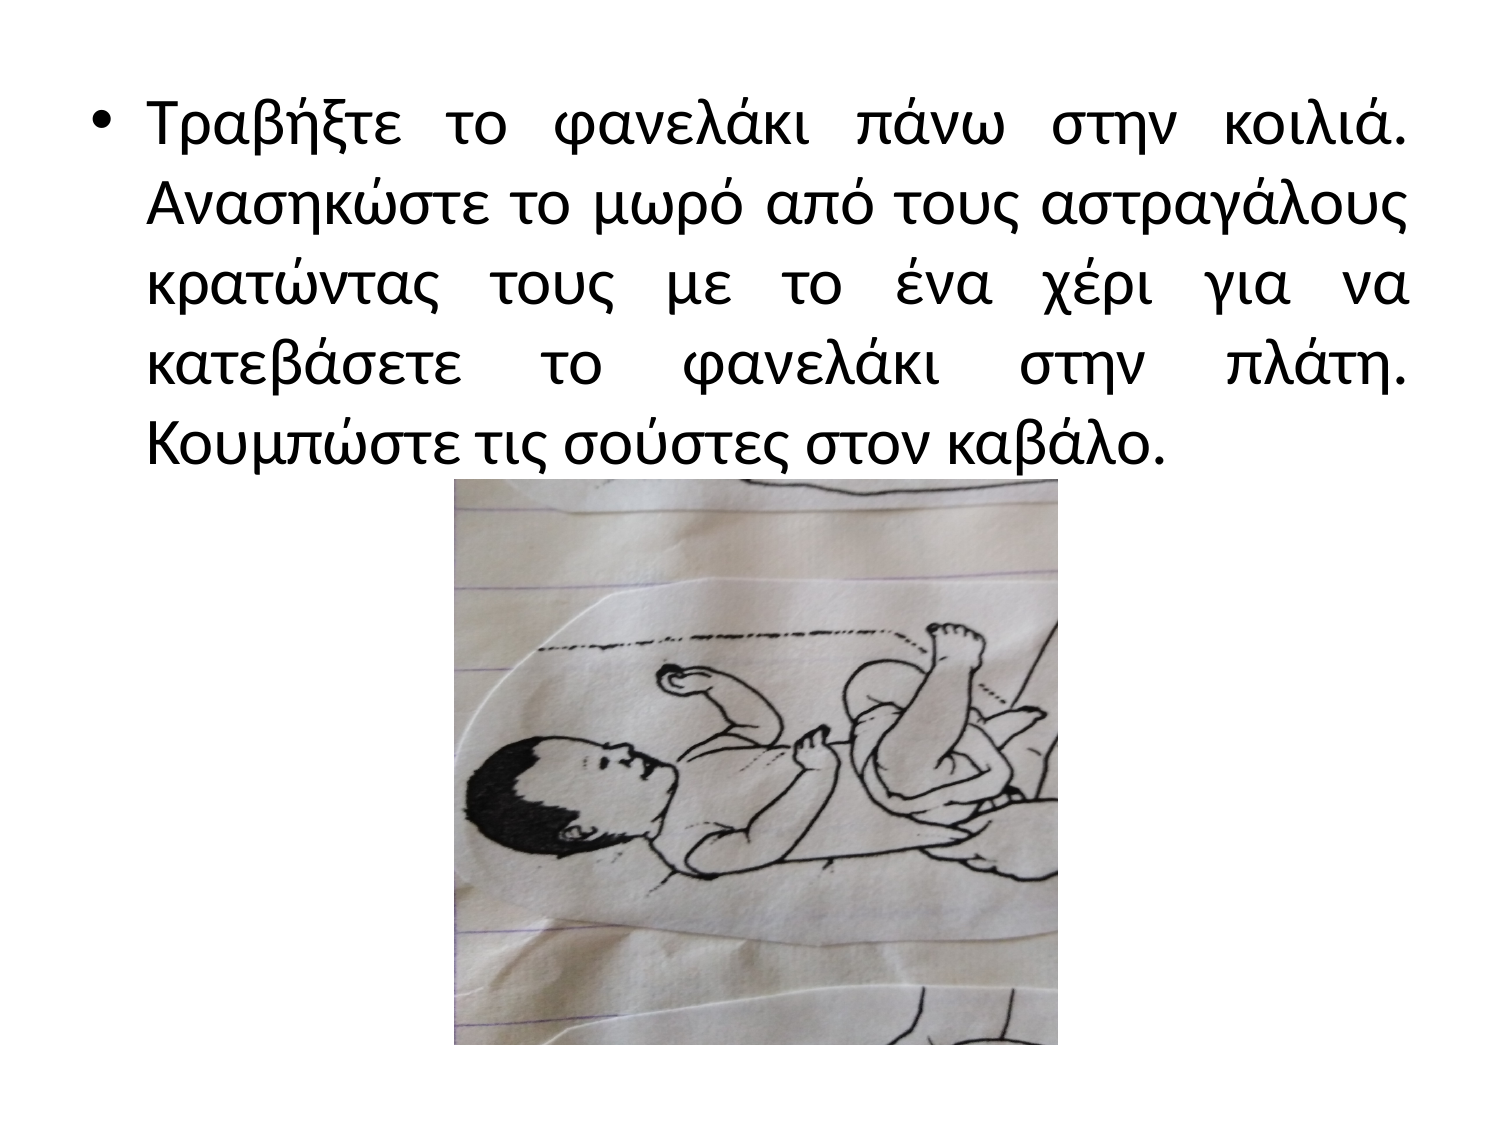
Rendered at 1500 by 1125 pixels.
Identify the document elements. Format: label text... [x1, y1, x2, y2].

list Τραβήξτε το φανελάκι πάνω στην κοιλιά. Ανασηκώστε το μωρό από τους αστραγάλους κρατώντας τους με το ένα χέρι για να κατεβάσετε το φανελάκι στην πλάτη. Κουμπώστε τις σούστες στον καβάλο. [75, 70, 1425, 1005]
picture [454, 479, 1058, 1045]
